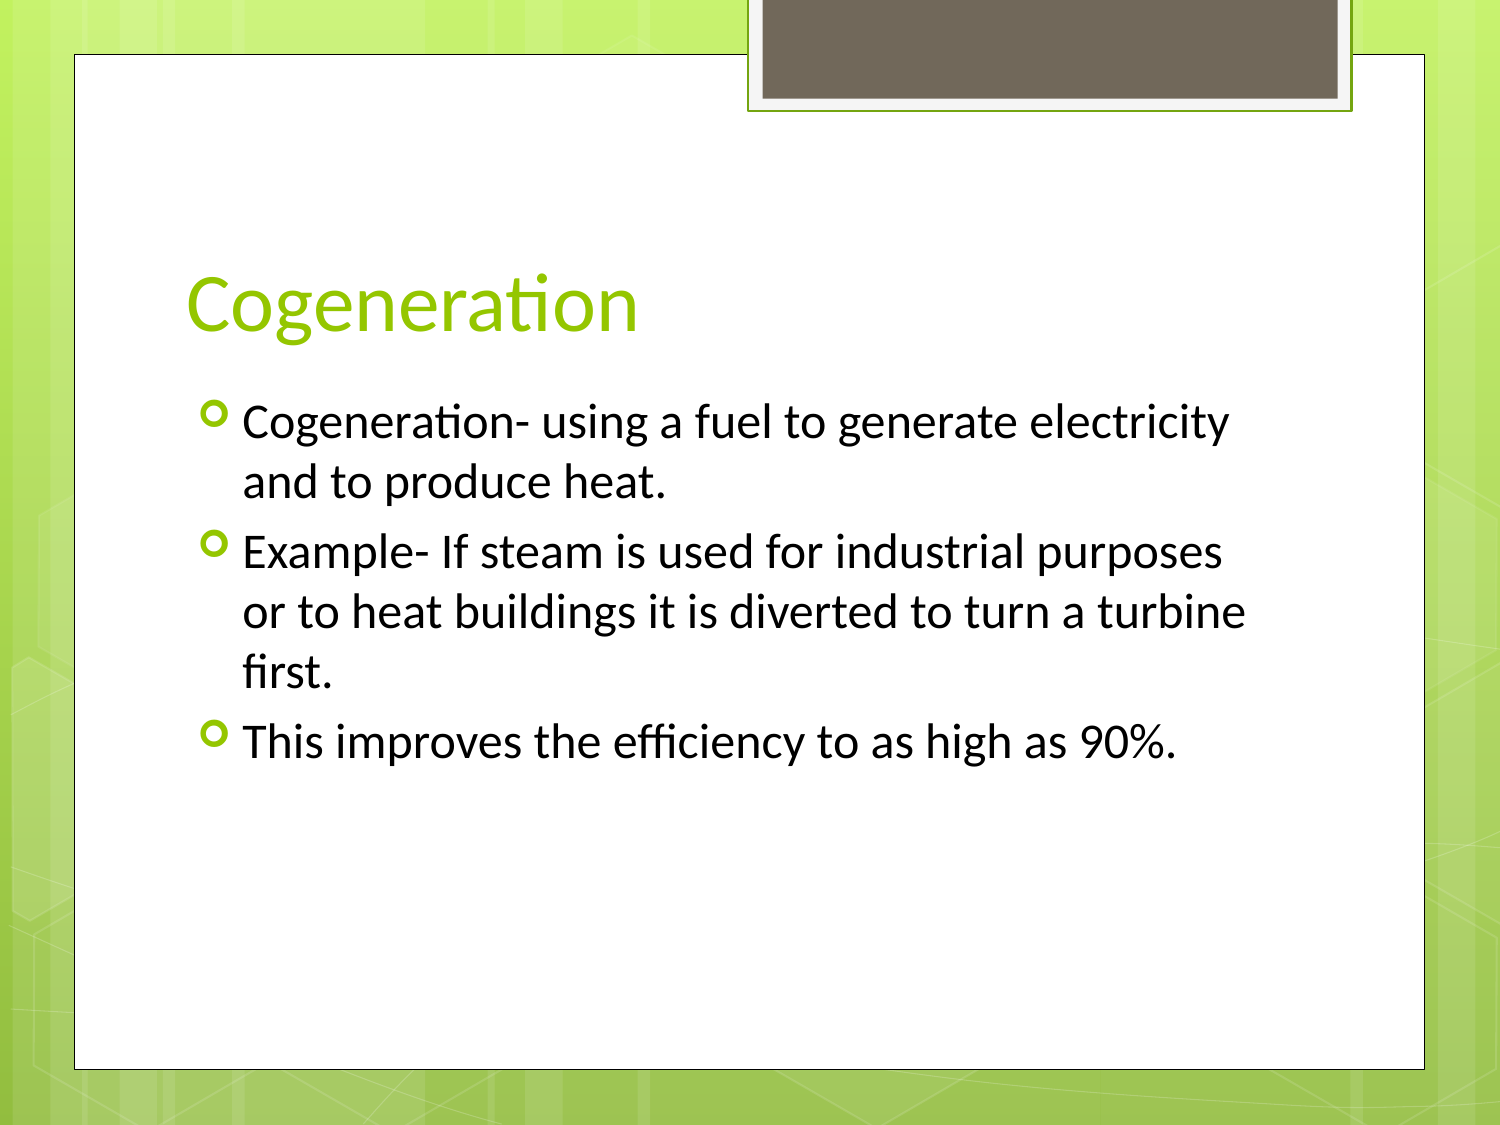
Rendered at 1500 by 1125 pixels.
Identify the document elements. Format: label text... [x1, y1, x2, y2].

title Cogeneration [171, 168, 1324, 357]
list Cogeneration- using a fuel to generate electricity and to produce heat. Example- If steam is used for industrial purposes or to heat buildings it is diverted to turn a turbine first. This improves the efficiency to as high as 90%. [171, 381, 1283, 957]
